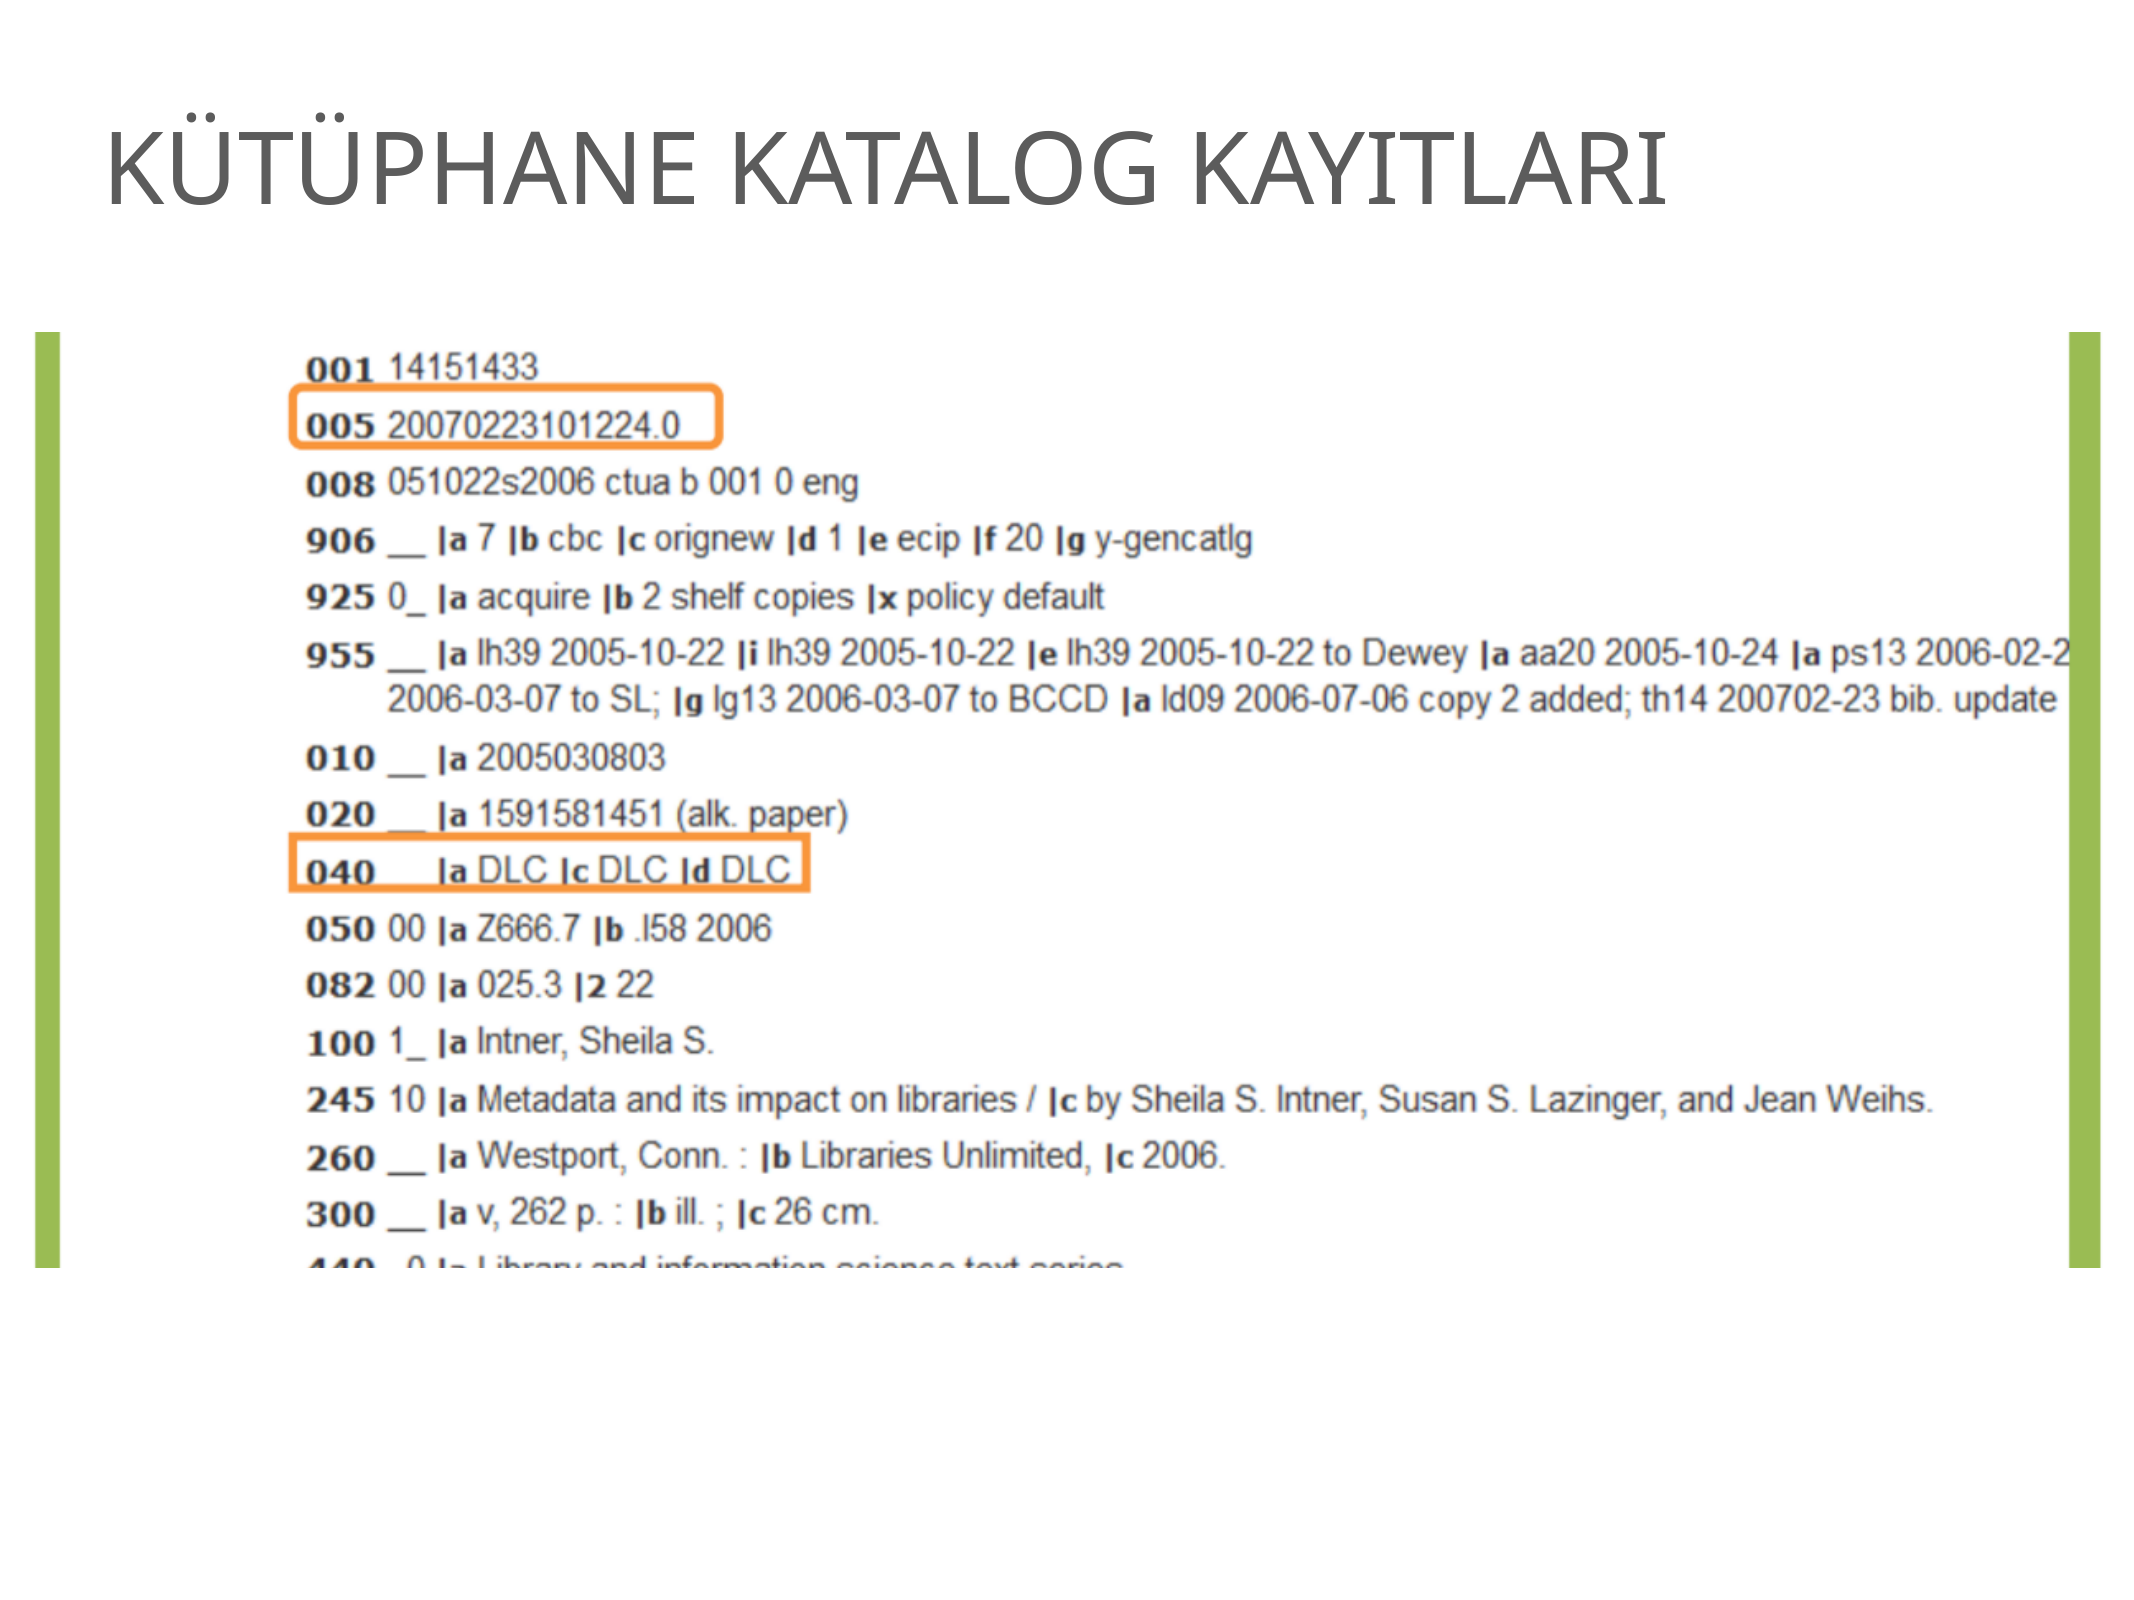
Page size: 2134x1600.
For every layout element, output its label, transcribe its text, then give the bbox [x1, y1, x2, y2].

title Kütüphane katalog kayıtları [93, 118, 2041, 238]
picture [24, 332, 2109, 1268]
